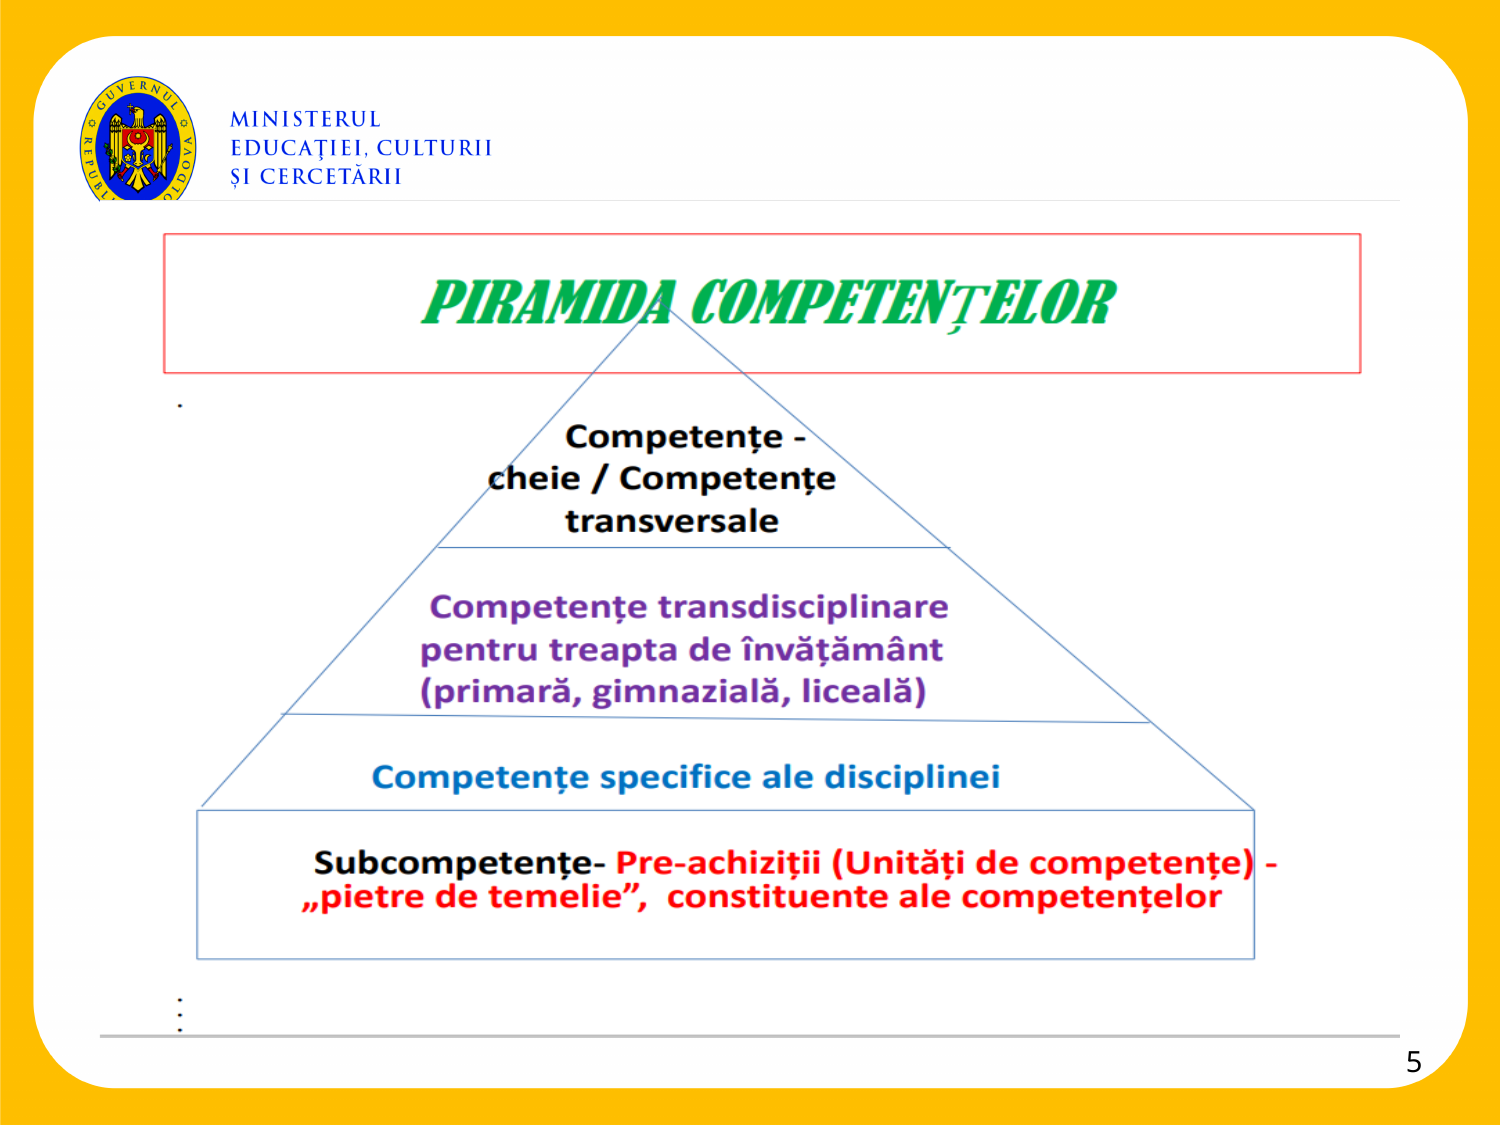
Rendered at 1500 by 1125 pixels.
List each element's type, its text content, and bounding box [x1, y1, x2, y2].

picture [0, 0, 1500, 1125]
slide_number 5 [1087, 1012, 1438, 1091]
